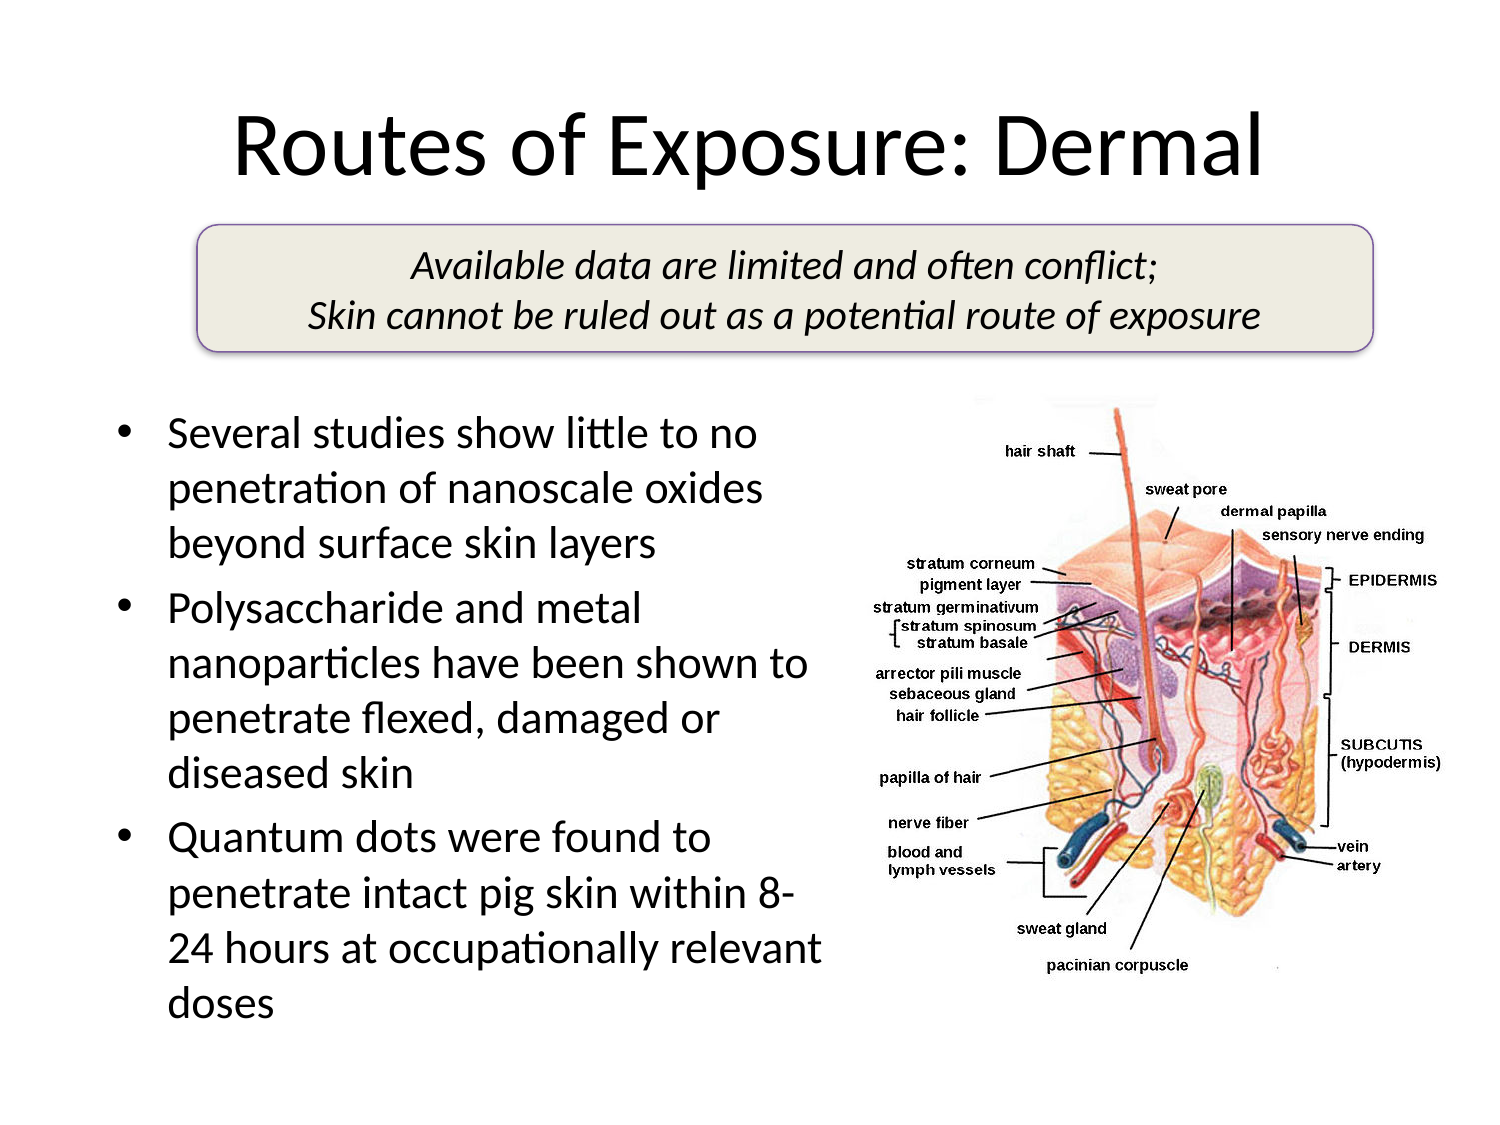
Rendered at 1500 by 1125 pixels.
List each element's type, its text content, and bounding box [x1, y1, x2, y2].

list Several studies show little to no penetration of nanoscale oxides beyond surface skin layers Polysaccharide and metal nanoparticles have been shown to penetrate flexed, damaged or diseased skin Quantum dots were found to penetrate intact pig skin within 8-24 hours at occupationally relevant doses [101, 395, 844, 1045]
text_box Available data are limited and often conflict; Skin cannot be ruled out as a potential route of exposure [196, 223, 1375, 353]
picture [857, 393, 1467, 988]
title Routes of Exposure: Dermal [75, 45, 1425, 233]
